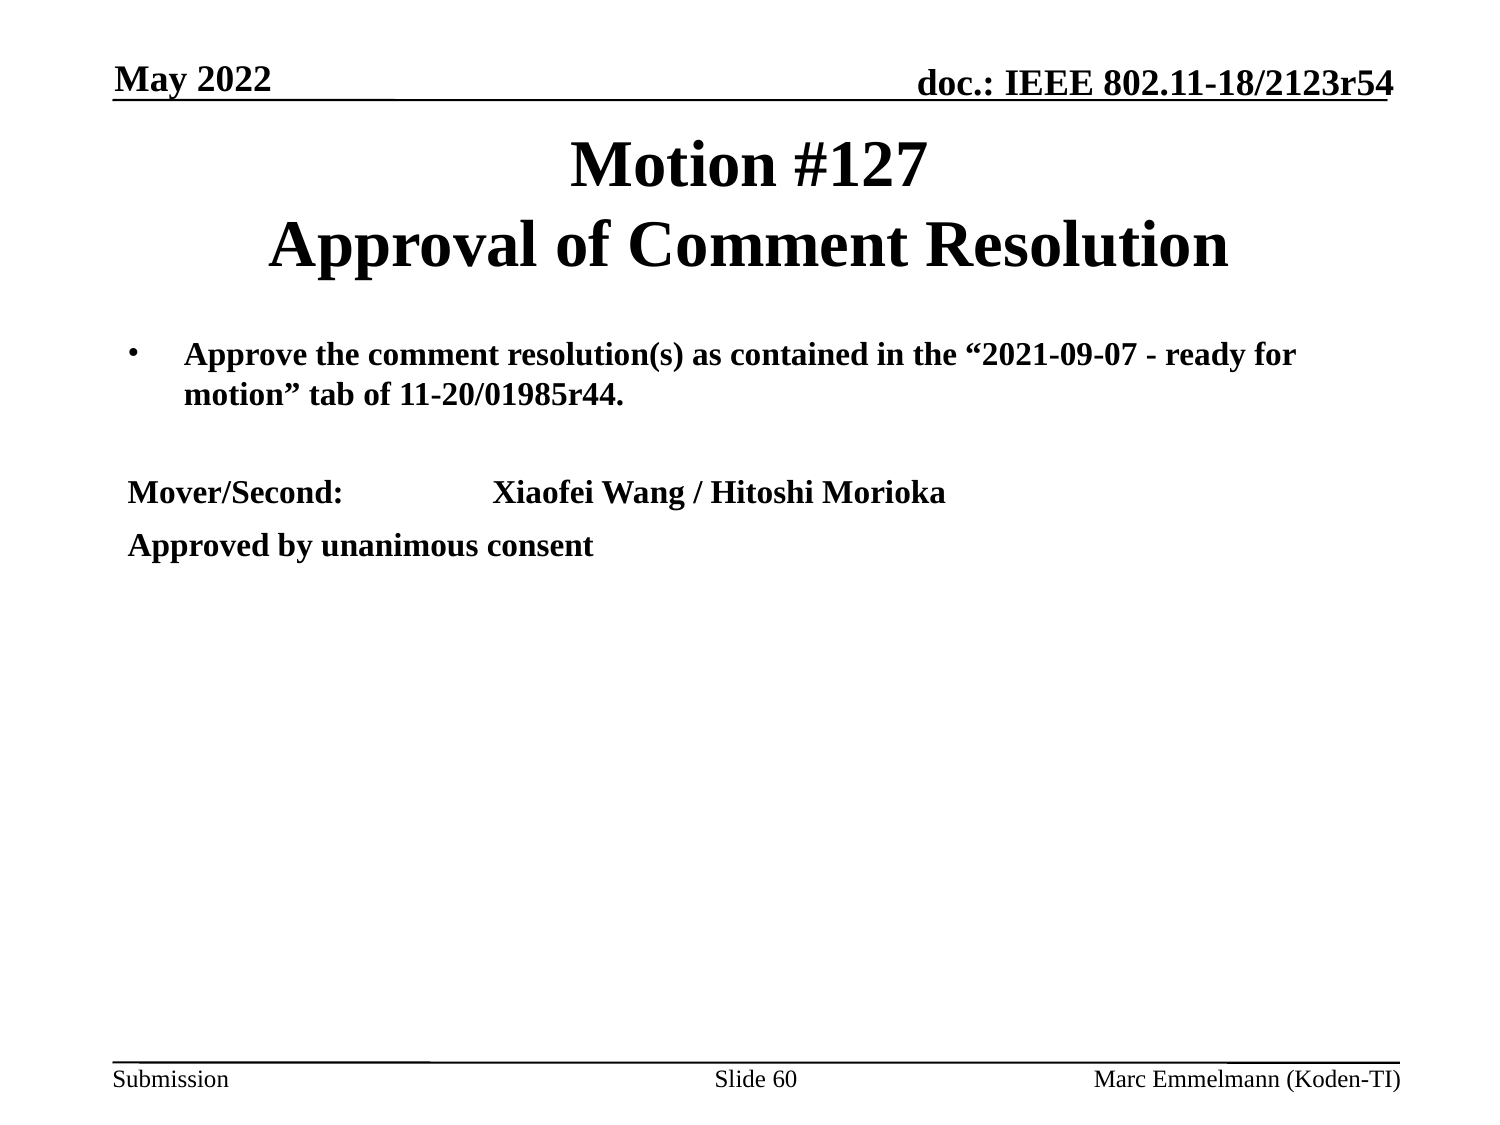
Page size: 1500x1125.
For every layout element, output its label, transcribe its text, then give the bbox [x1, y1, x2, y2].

list Approve the comment resolution(s) as contained in the “2021-09-07 - ready for motion” tab of 11-20/01985r44. Mover/Second: Xiaofei Wang / Hitoshi Morioka Approved by unanimous consent [112, 324, 1388, 1000]
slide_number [114, 54, 423, 100]
title Motion #127 Approval of Comment Resolution [112, 112, 1388, 288]
footer Marc Emmelmann (Koden-TI) [878, 1061, 1402, 1093]
slide_number Slide 60 [712, 1061, 800, 1123]
